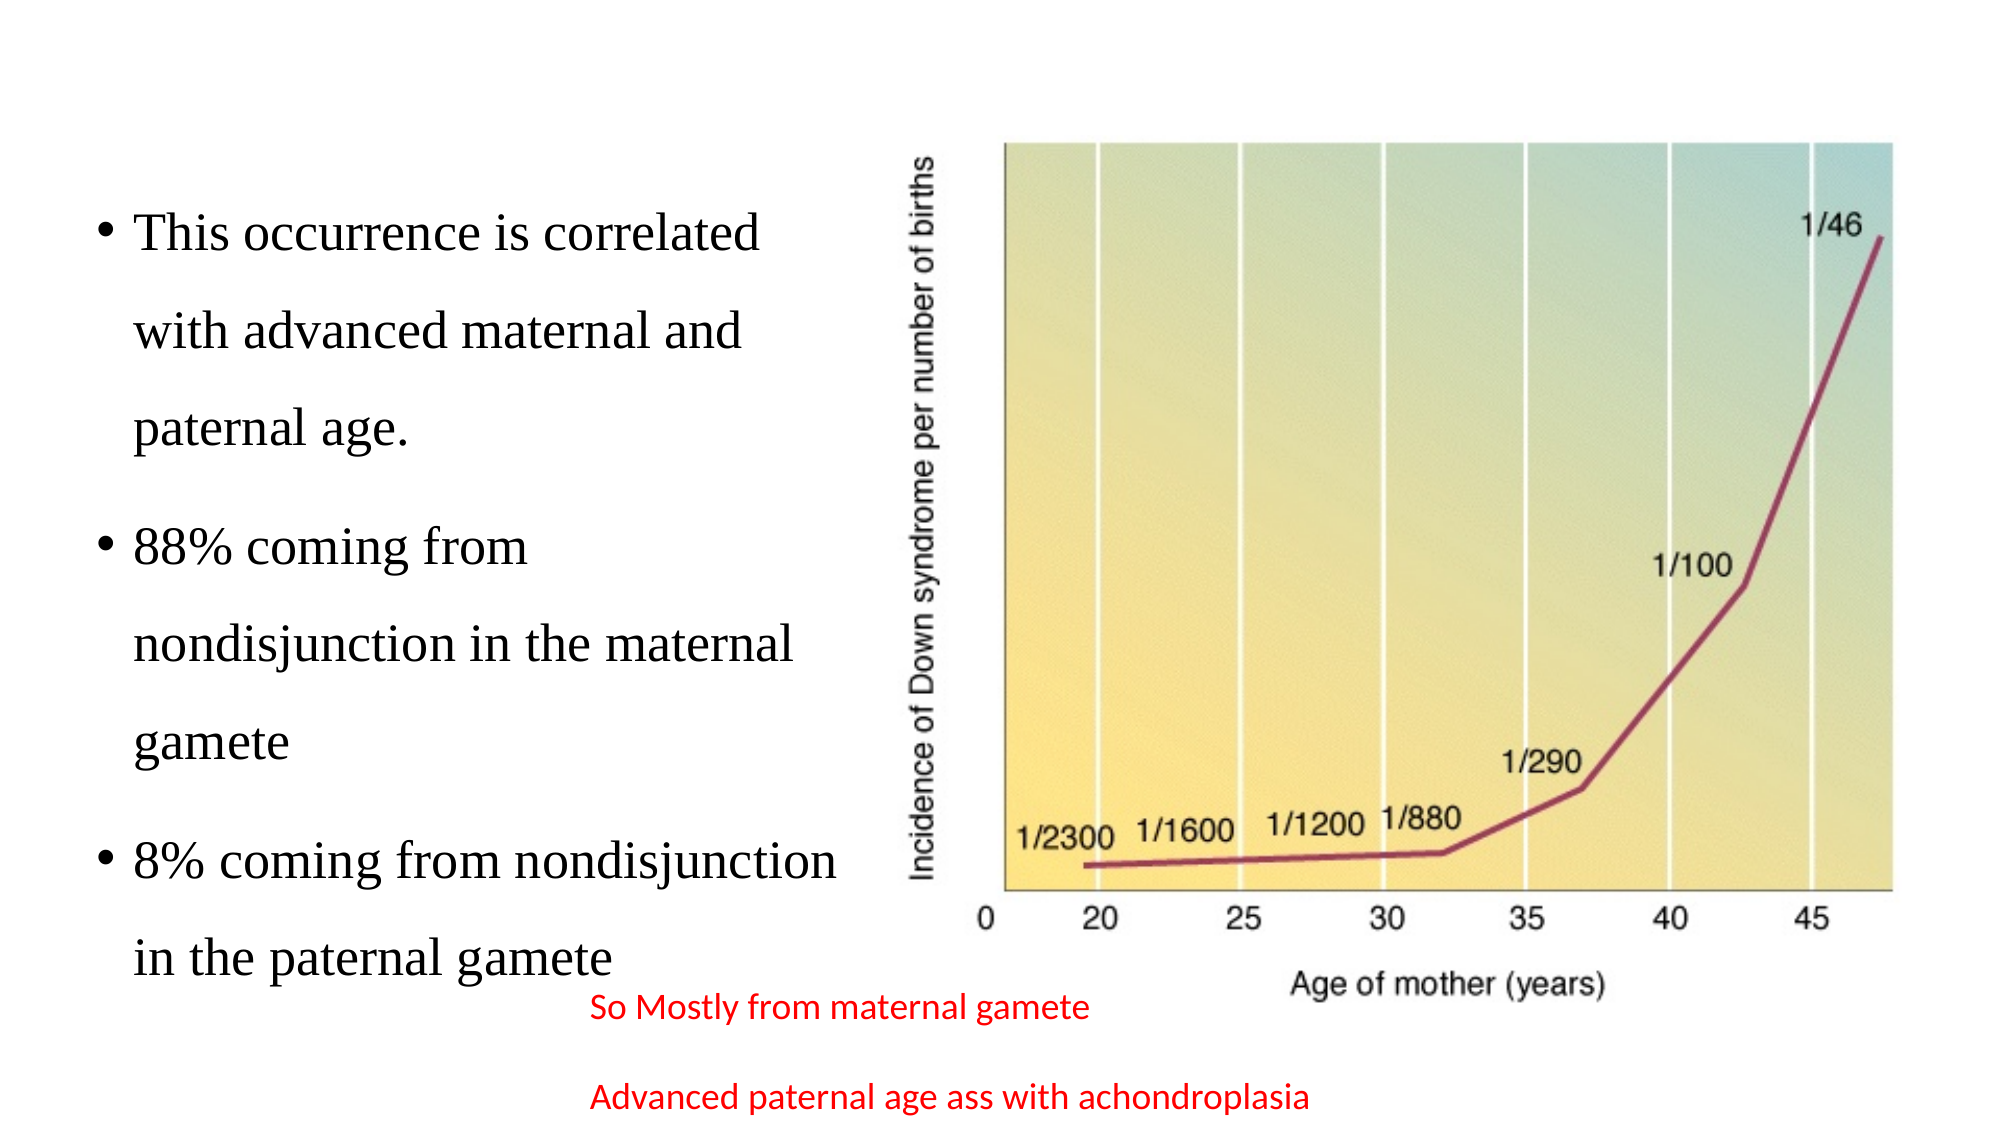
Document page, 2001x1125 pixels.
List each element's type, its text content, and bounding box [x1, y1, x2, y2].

picture [865, 135, 1933, 1011]
text_box This occurrence is correlated with advanced maternal and paternal age. 88% coming from nondisjunction in the maternal gamete 8% coming from nondisjunction in the paternal gamete [81, 156, 865, 1011]
text_box So Mostly from maternal gamete Advanced paternal age ass with achondroplasia [574, 974, 1400, 1125]
